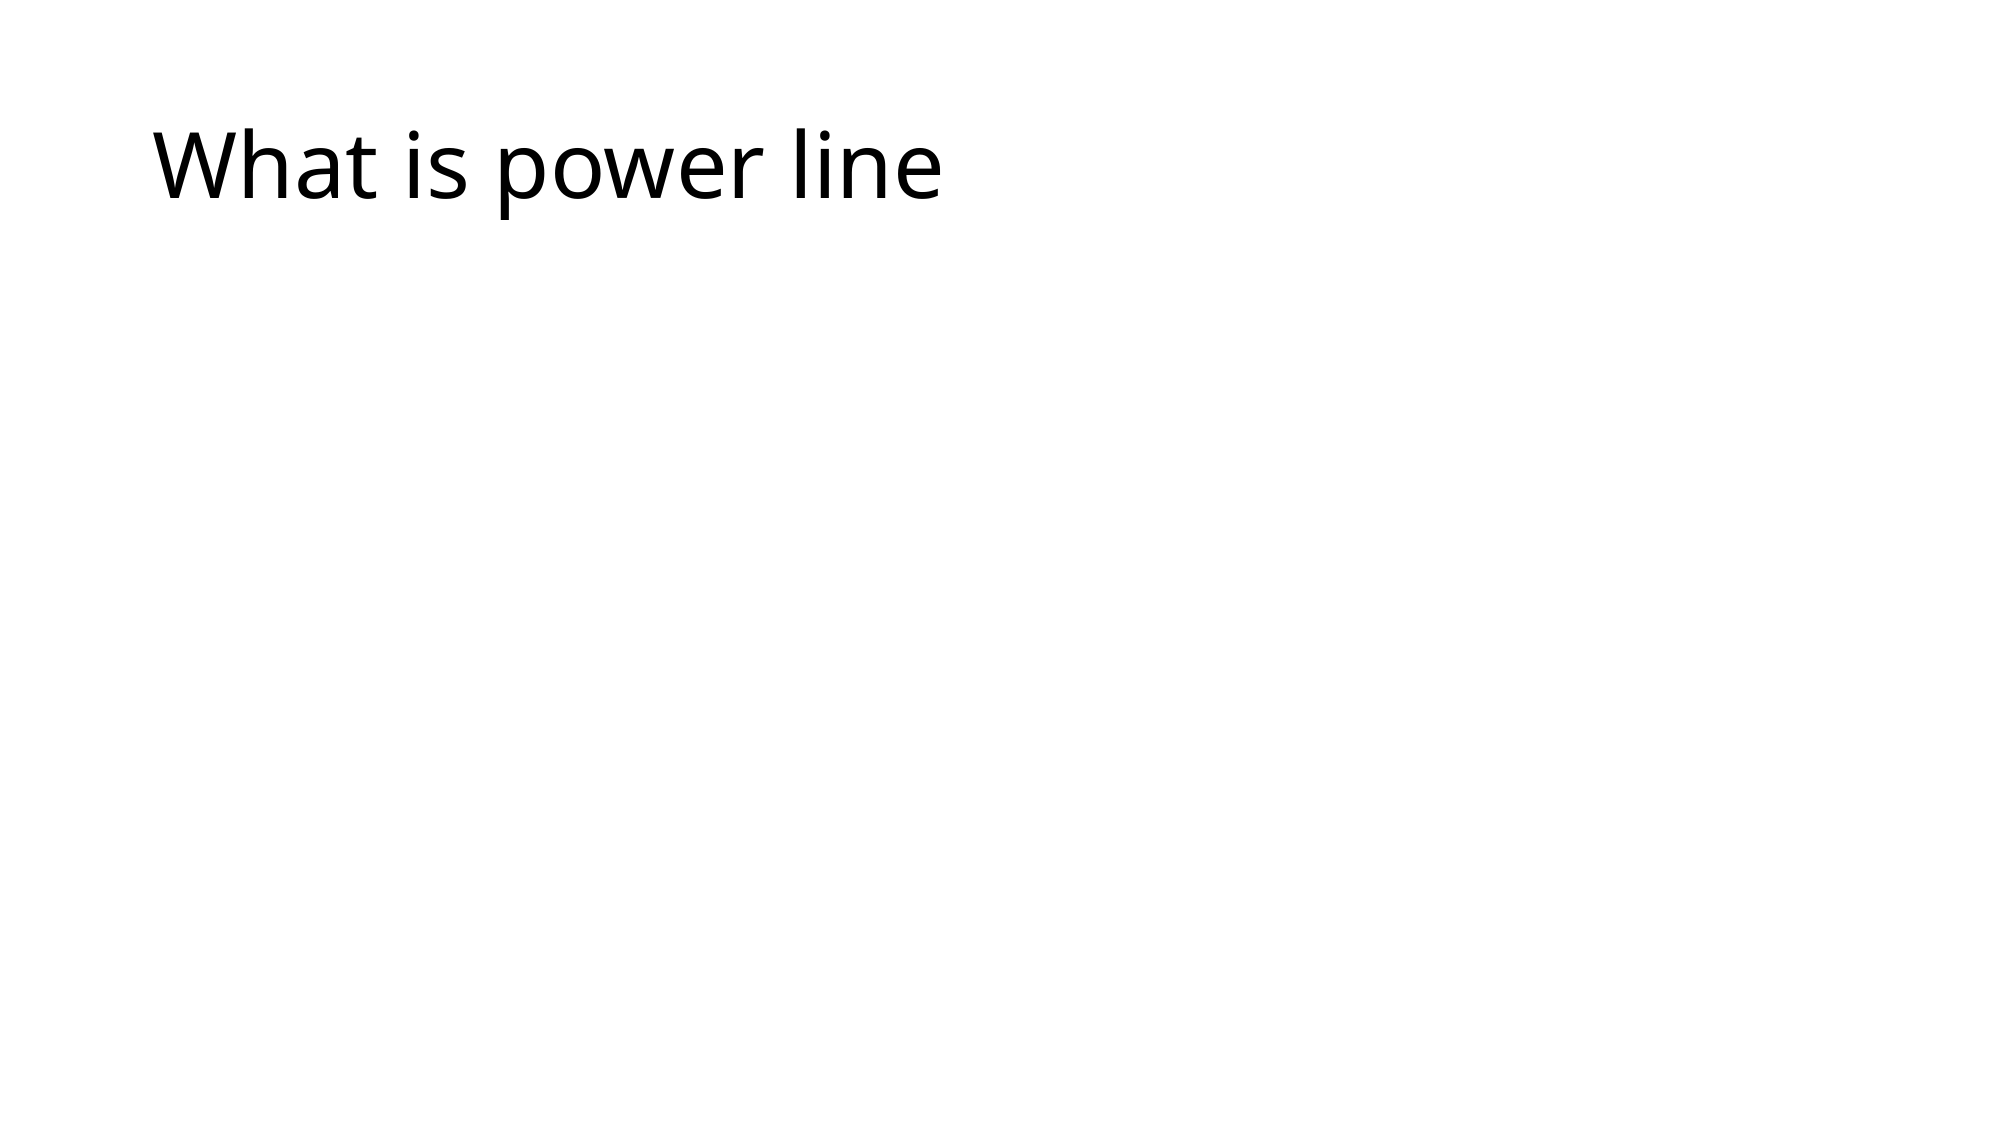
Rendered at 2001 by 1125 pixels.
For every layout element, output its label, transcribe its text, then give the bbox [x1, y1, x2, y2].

title What is power line [137, 59, 1863, 278]
